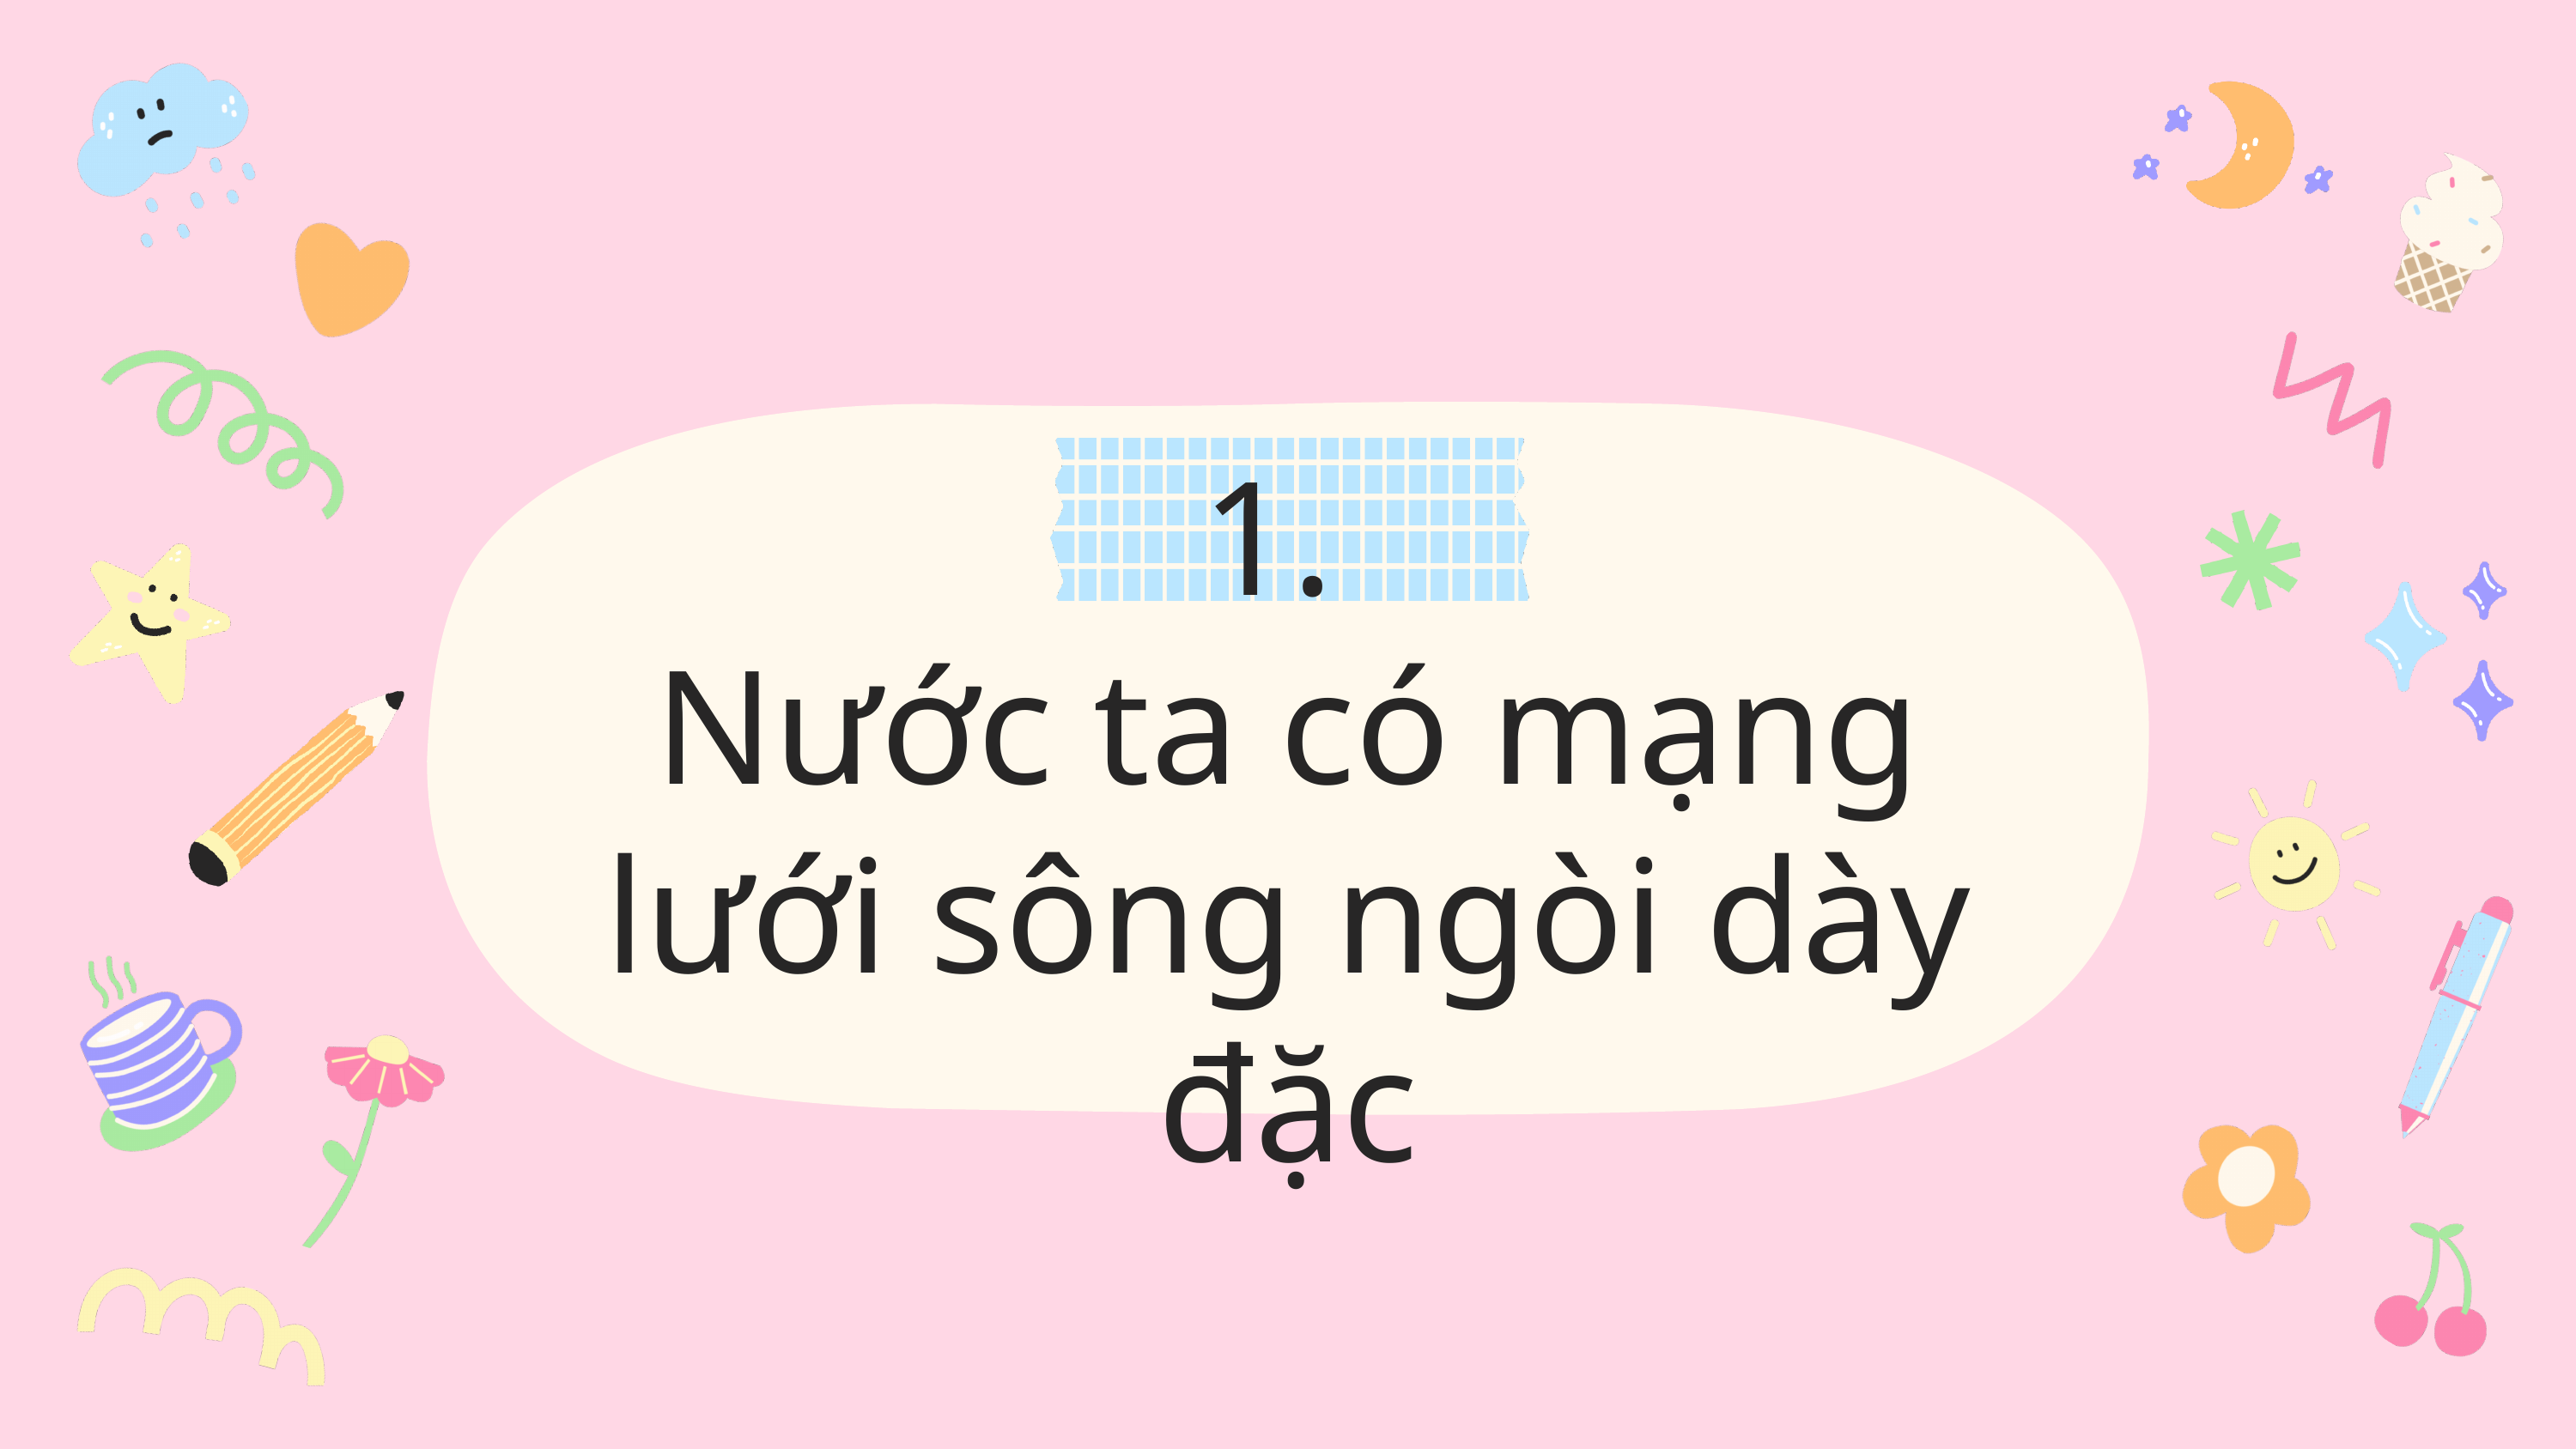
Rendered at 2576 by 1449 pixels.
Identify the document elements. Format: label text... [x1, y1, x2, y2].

picture [2251, 319, 2418, 482]
picture [2179, 749, 2410, 985]
picture [49, 511, 404, 895]
picture [75, 1193, 343, 1449]
picture [2362, 560, 2516, 743]
text_box 1. Nước ta có mạng lưới sông ngòi dày đặc [538, 1125, 2038, 1194]
picture [2161, 1095, 2338, 1270]
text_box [426, 401, 2149, 1115]
picture [95, 313, 373, 533]
picture [48, 34, 289, 269]
picture [2369, 145, 2528, 326]
picture [268, 1018, 433, 1270]
picture [2372, 885, 2523, 1147]
picture [270, 212, 416, 355]
picture [2200, 510, 2300, 611]
picture [2354, 1203, 2530, 1383]
picture [30, 914, 274, 1169]
picture [2132, 79, 2335, 211]
